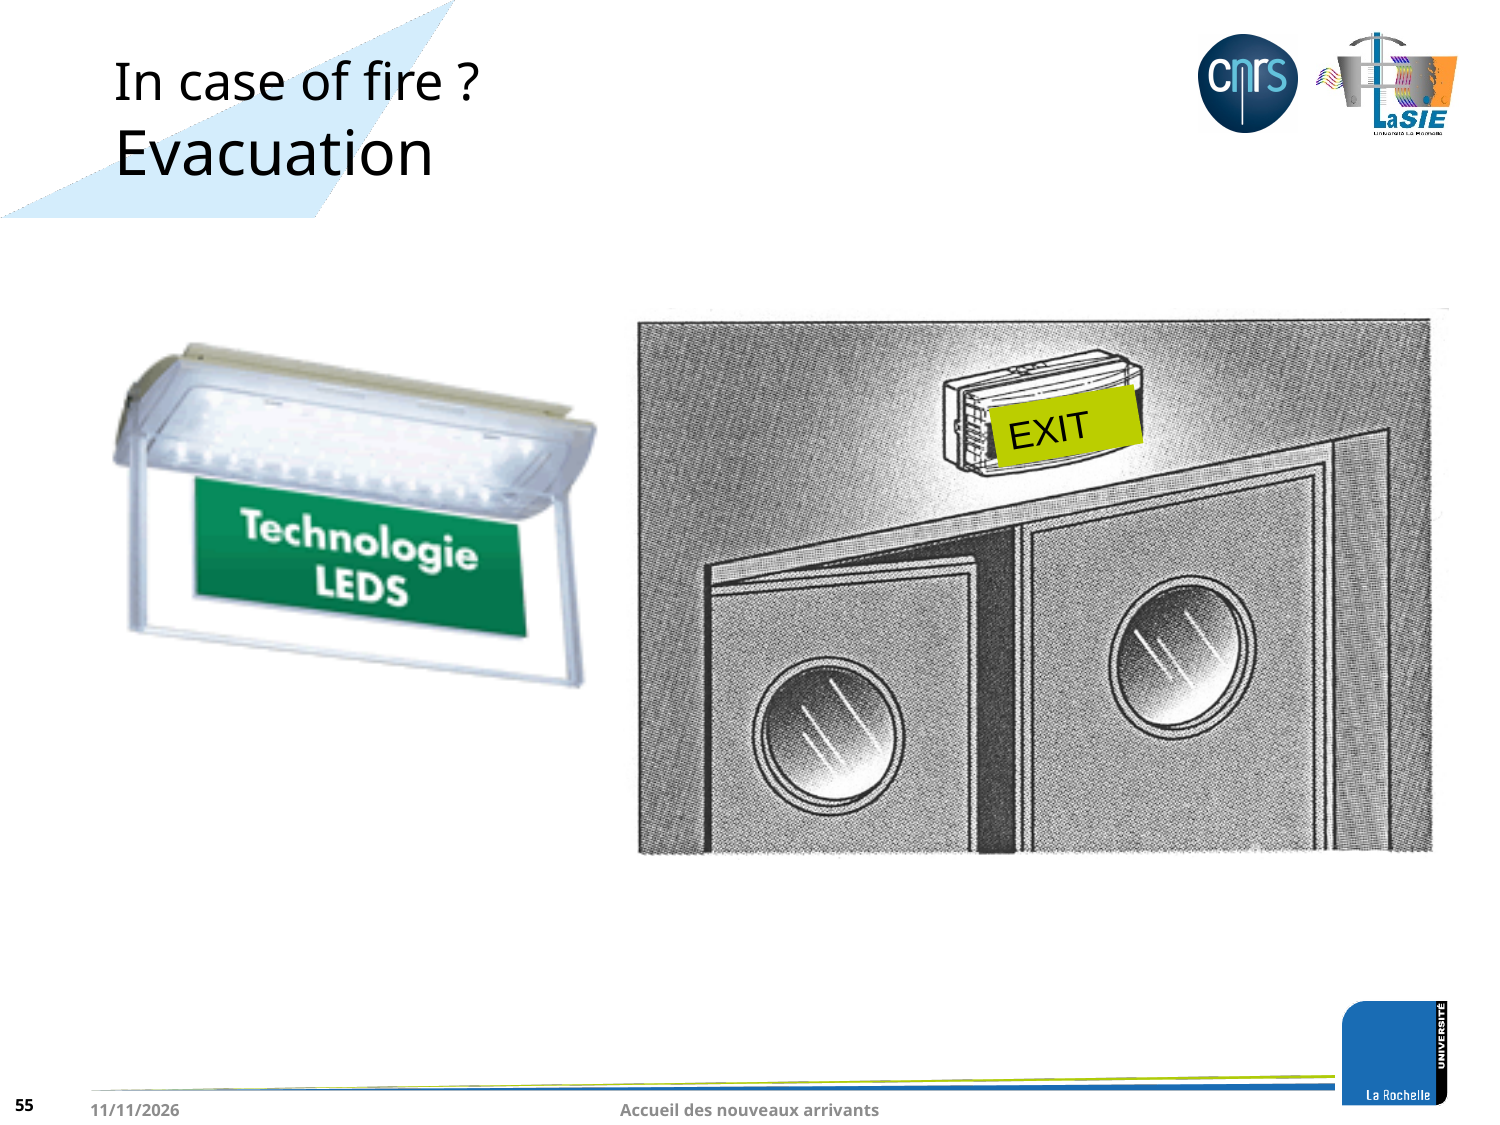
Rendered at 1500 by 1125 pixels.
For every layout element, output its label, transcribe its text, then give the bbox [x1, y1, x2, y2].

footer Accueil des nouveaux arrivants [512, 1081, 988, 1125]
picture [0, 0, 455, 218]
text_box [1198, 30, 1459, 137]
subtitle Evacuation [100, 113, 1424, 197]
title In case of fire ? [100, 54, 1193, 113]
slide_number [113, 1081, 425, 1125]
picture [94, 308, 1449, 860]
picture [0, 999, 1483, 1106]
slide_number 55 [0, 1064, 113, 1125]
